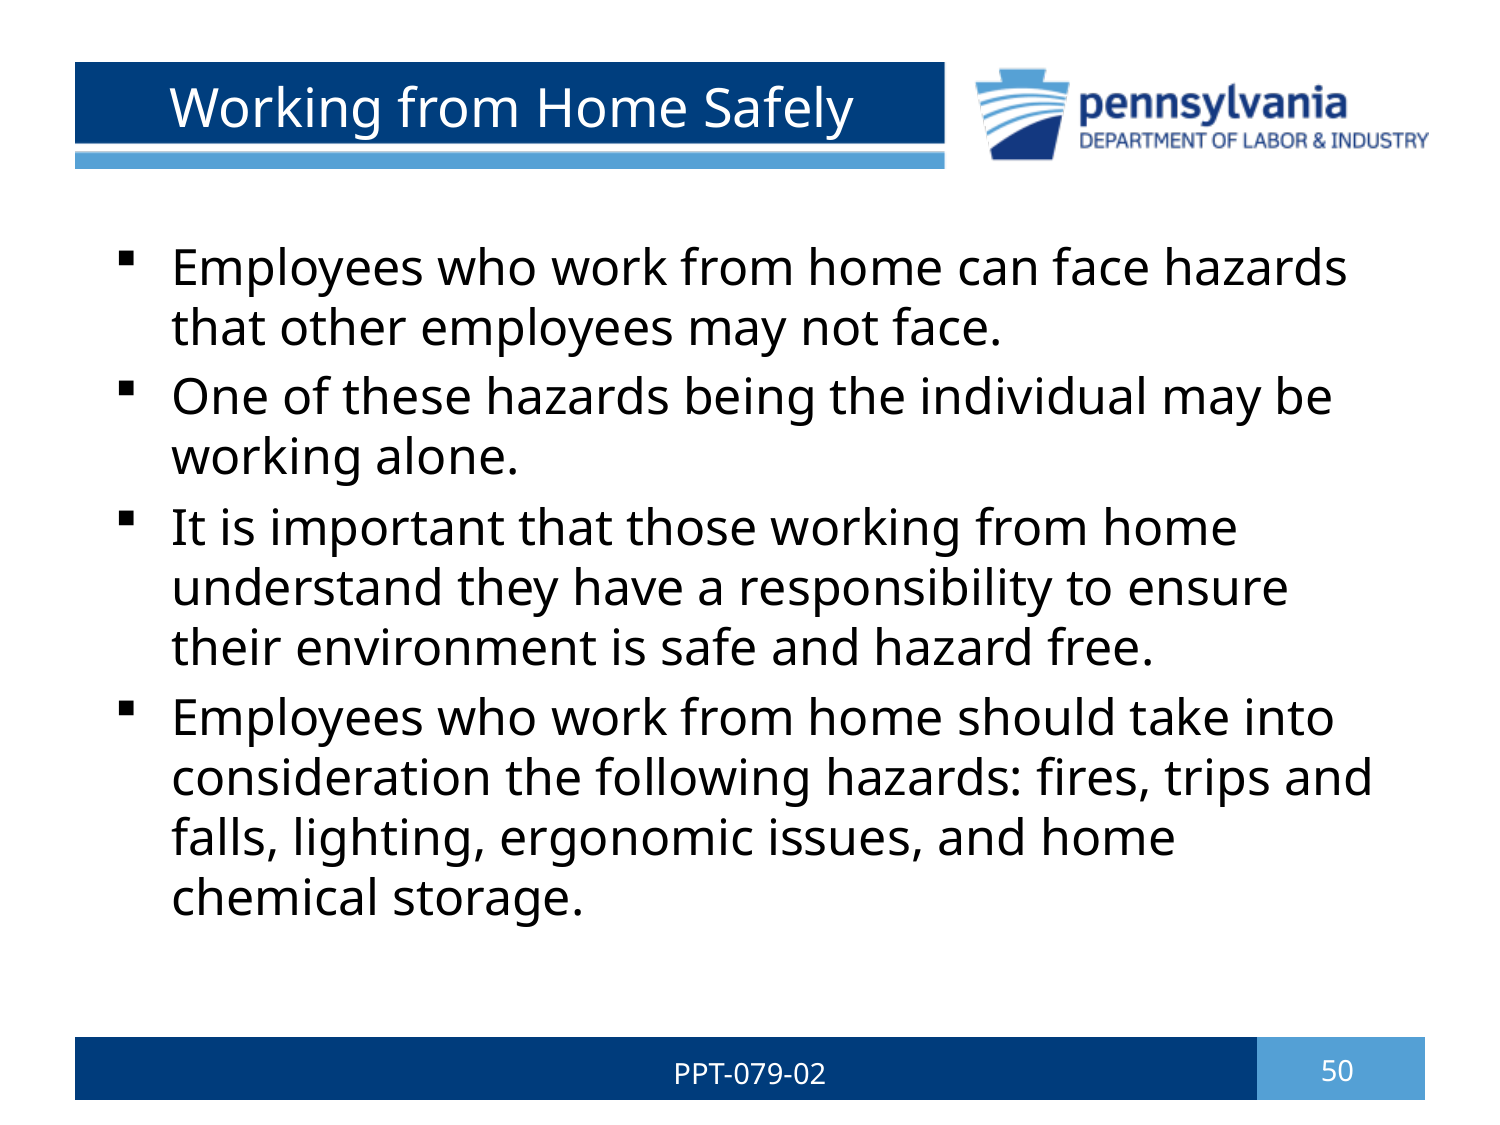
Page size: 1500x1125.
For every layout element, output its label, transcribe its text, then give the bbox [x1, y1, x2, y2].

slide_number 50 [1250, 1042, 1425, 1103]
subtitle Employees who work from home can face hazards that other employees may not face. One of these hazards being the individual may be working alone. It is important that those working from home understand they have a responsibility to ensure their environment is safe and hazard free. Employees who work from home should take into consideration the following hazards: fires, trips and falls, lighting, ergonomic issues, and home chemical storage. [99, 227, 1400, 966]
picture [75, 62, 1429, 169]
picture [75, 1037, 1425, 1100]
title Working from Home Safely [75, 62, 950, 150]
footer PPT-079-02 [512, 1042, 988, 1103]
